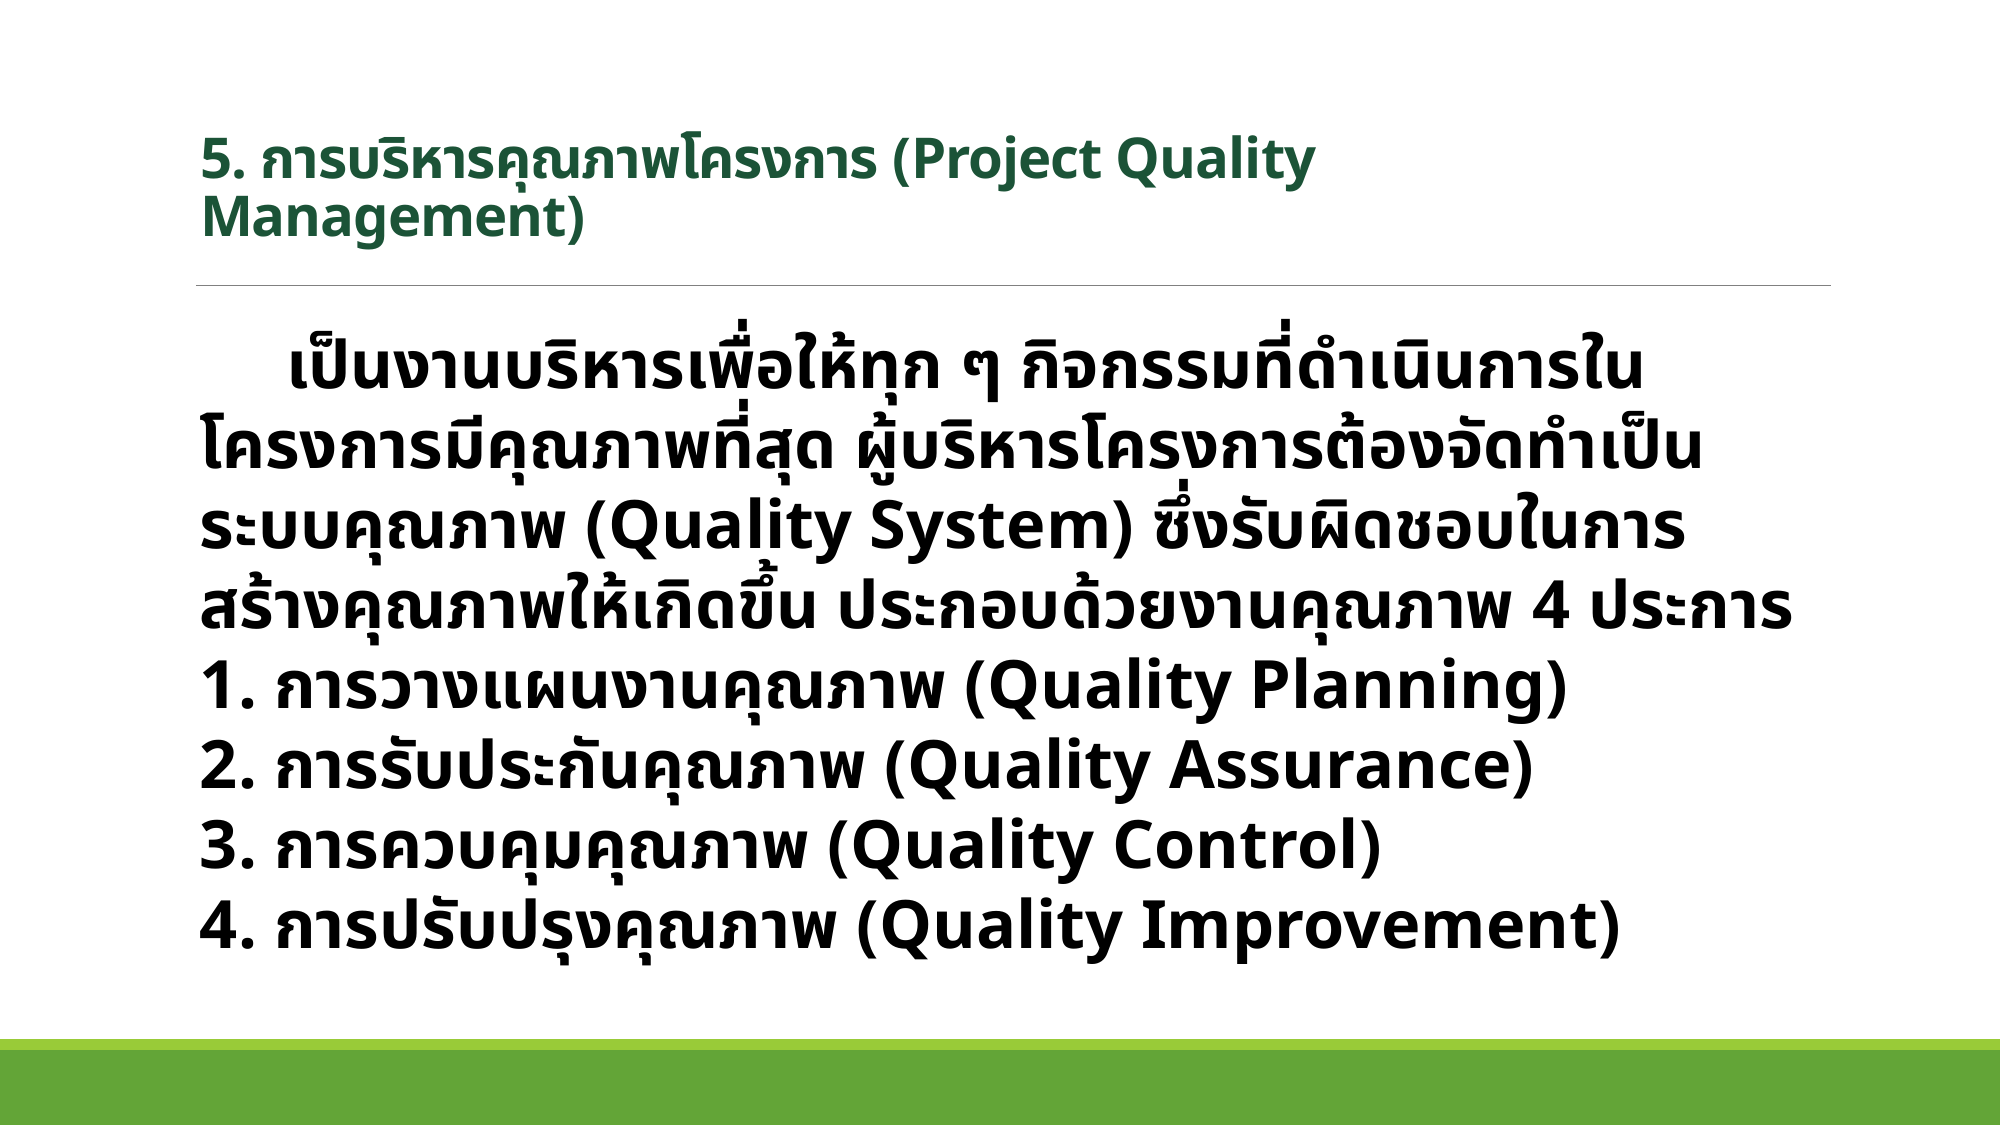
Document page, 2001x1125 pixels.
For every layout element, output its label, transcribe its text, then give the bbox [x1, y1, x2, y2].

title 5. การบริหารคุณภาพโครงการ (Project Quality Management) [184, 125, 1638, 256]
text_box เป็นงานบริหารเพื่อให้ทุก ๆ กิจกรรมที่ดำเนินการในโครงการมีคุณภาพที่สุด ผู้บริหารโครงการต้องจัดทำเป็นระบบคุณภาพ (Quality System) ซึ่งรับผิดชอบในการสร้างคุณภาพให้เกิดขึ้น ประกอบด้วยงานคุณภาพ 4 ประการ 1. การวางแผนงานคุณภาพ (Quality Planning) 2. การรับประกันคุณภาพ (Quality Assurance) 3. การควบคุมคุณภาพ (Quality Control) 4. การปรับปรุงคุณภาพ (Quality Improvement) [184, 314, 1827, 969]
